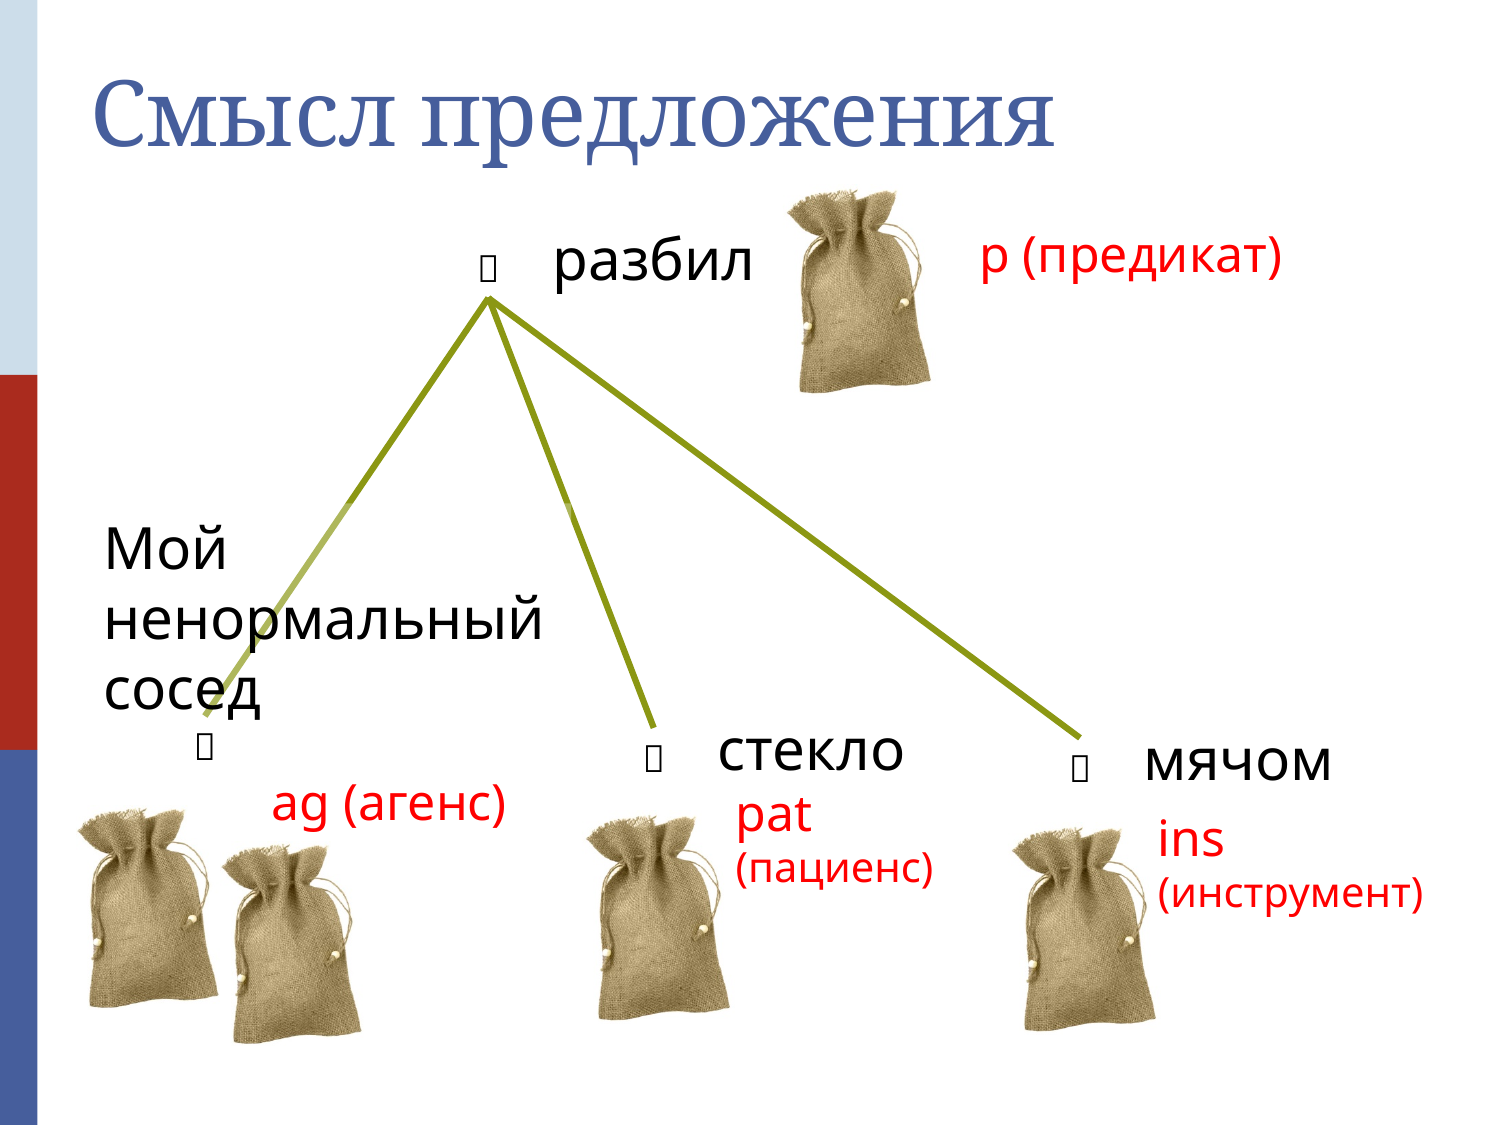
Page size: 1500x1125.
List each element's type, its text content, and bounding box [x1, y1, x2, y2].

picture [749, 184, 963, 297]
text_box  [178, 729, 231, 776]
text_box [204, 297, 486, 717]
picture [76, 805, 365, 1046]
picture [975, 822, 1189, 1036]
text_box  [462, 237, 515, 296]
text_box ins (инструмент) [1142, 798, 1500, 905]
title Смысл предложения [75, 45, 1425, 173]
text_box ag (агенс) [256, 763, 632, 870]
text_box pat (пациенс) [720, 773, 1096, 880]
text_box мячом [1129, 714, 1401, 820]
picture [548, 810, 762, 1024]
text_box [488, 297, 1081, 739]
text_box  [627, 746, 680, 788]
text_box p (предикат) [966, 214, 1339, 321]
text_box стекло [702, 746, 975, 808]
text_box разбил [537, 214, 744, 296]
text_box  [1053, 737, 1107, 798]
list Мой ненормальный сосед [88, 503, 482, 729]
